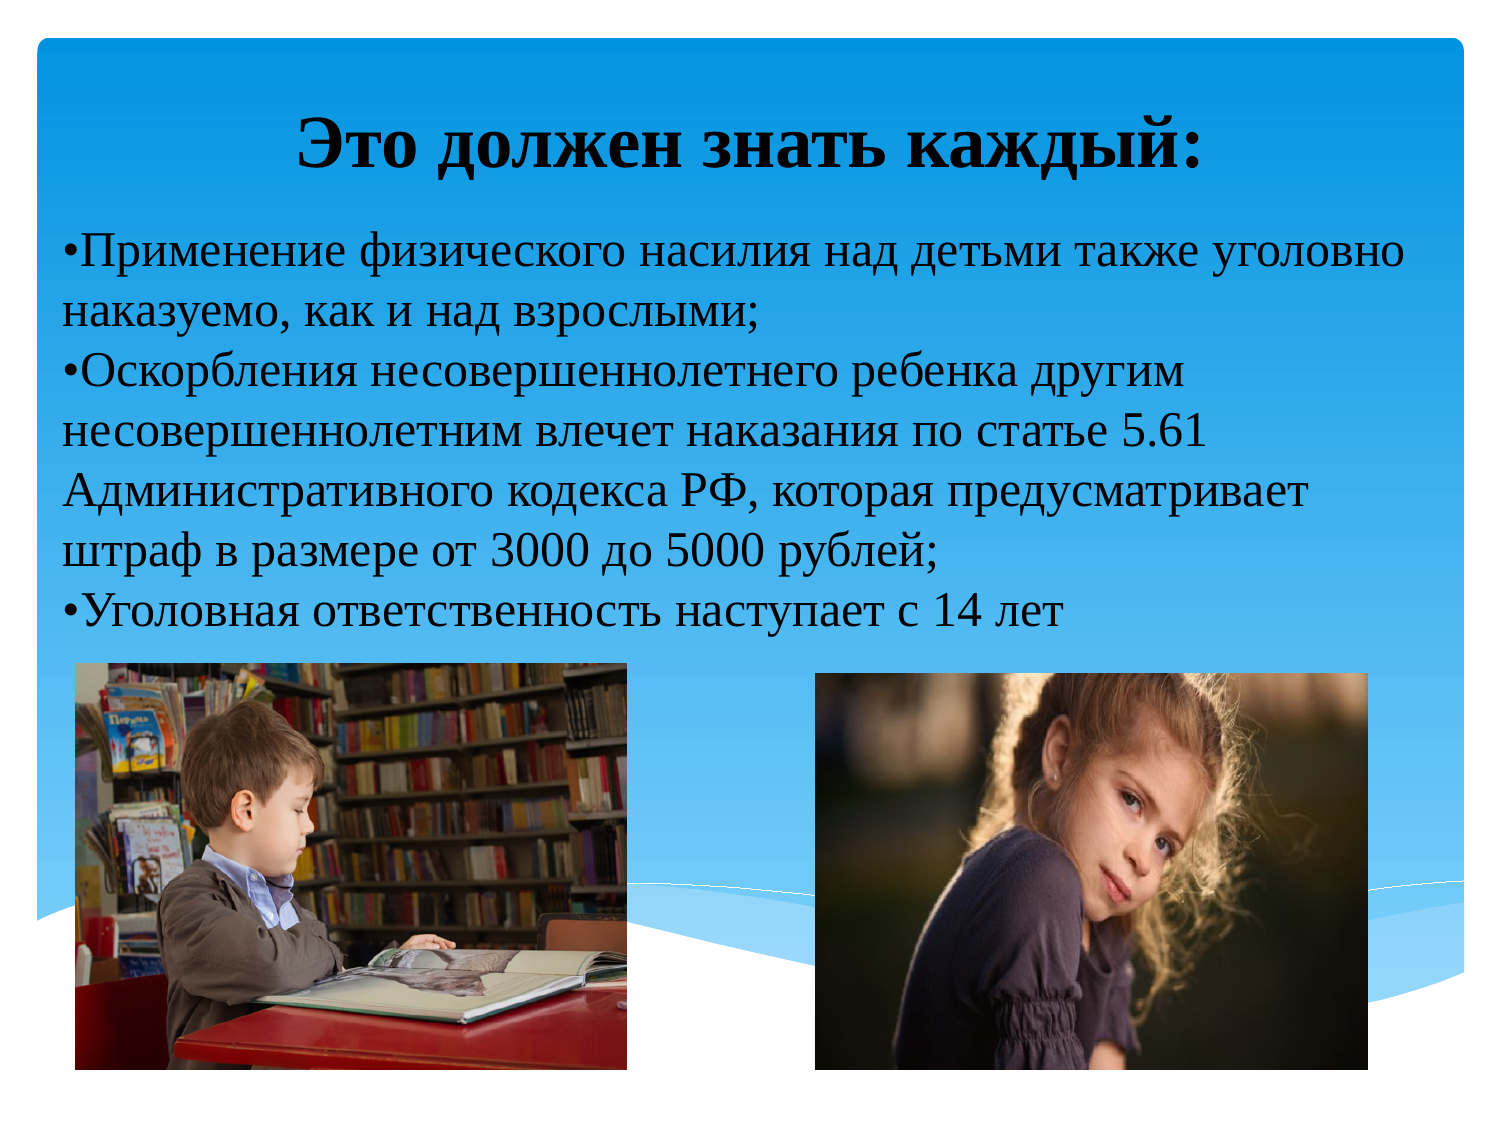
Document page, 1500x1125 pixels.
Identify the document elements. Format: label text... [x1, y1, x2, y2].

picture [74, 662, 628, 1070]
text_box •Применение физического насилия над детьми также уголовно наказуемо, как и над взрослыми; •Оскорбления несовершеннолетнего ребенка другим несовершеннолетним влечет наказания по статье 5.61 Административного кодекса РФ, которая предусматривает штраф в размере от 3000 до 5000 рублей; •Уголовная ответственность наступает с 14 лет [48, 209, 1471, 645]
text_box Это должен знать каждый: [75, 55, 1425, 209]
picture [815, 673, 1368, 1070]
